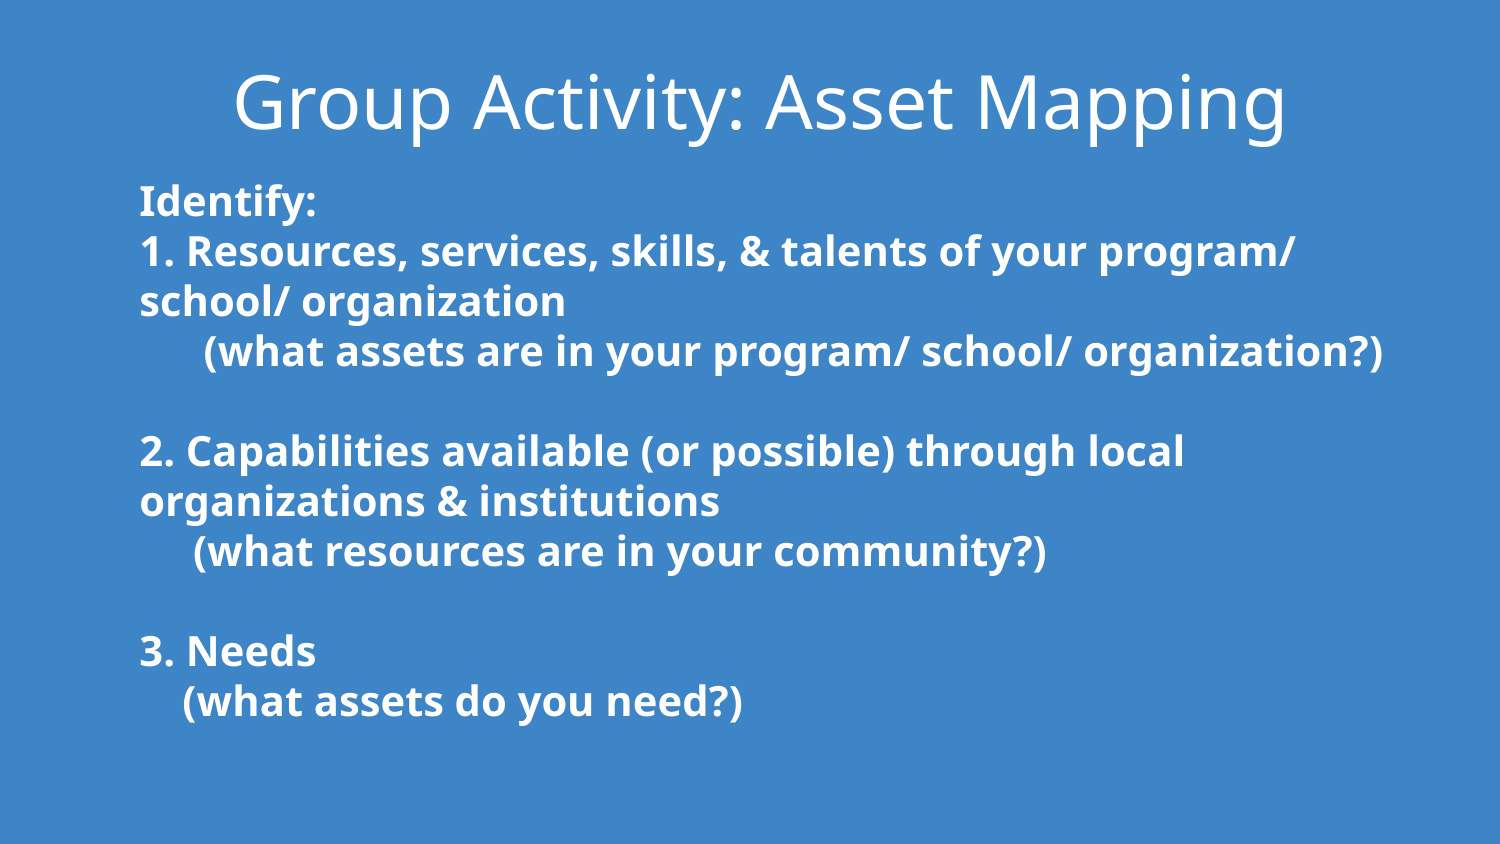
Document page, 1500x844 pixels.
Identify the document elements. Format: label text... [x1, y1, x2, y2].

title Group Activity: Asset Mapping Identify: 1. Resources, services, skills, & talents of your program/ school/ organization (what assets are in your program/ school/ organization?) 2. Capabilities available (or possible) through local organizations & institutions (what resources are in your community?) 3. Needs (what assets do you need?) [124, 0, 1417, 827]
